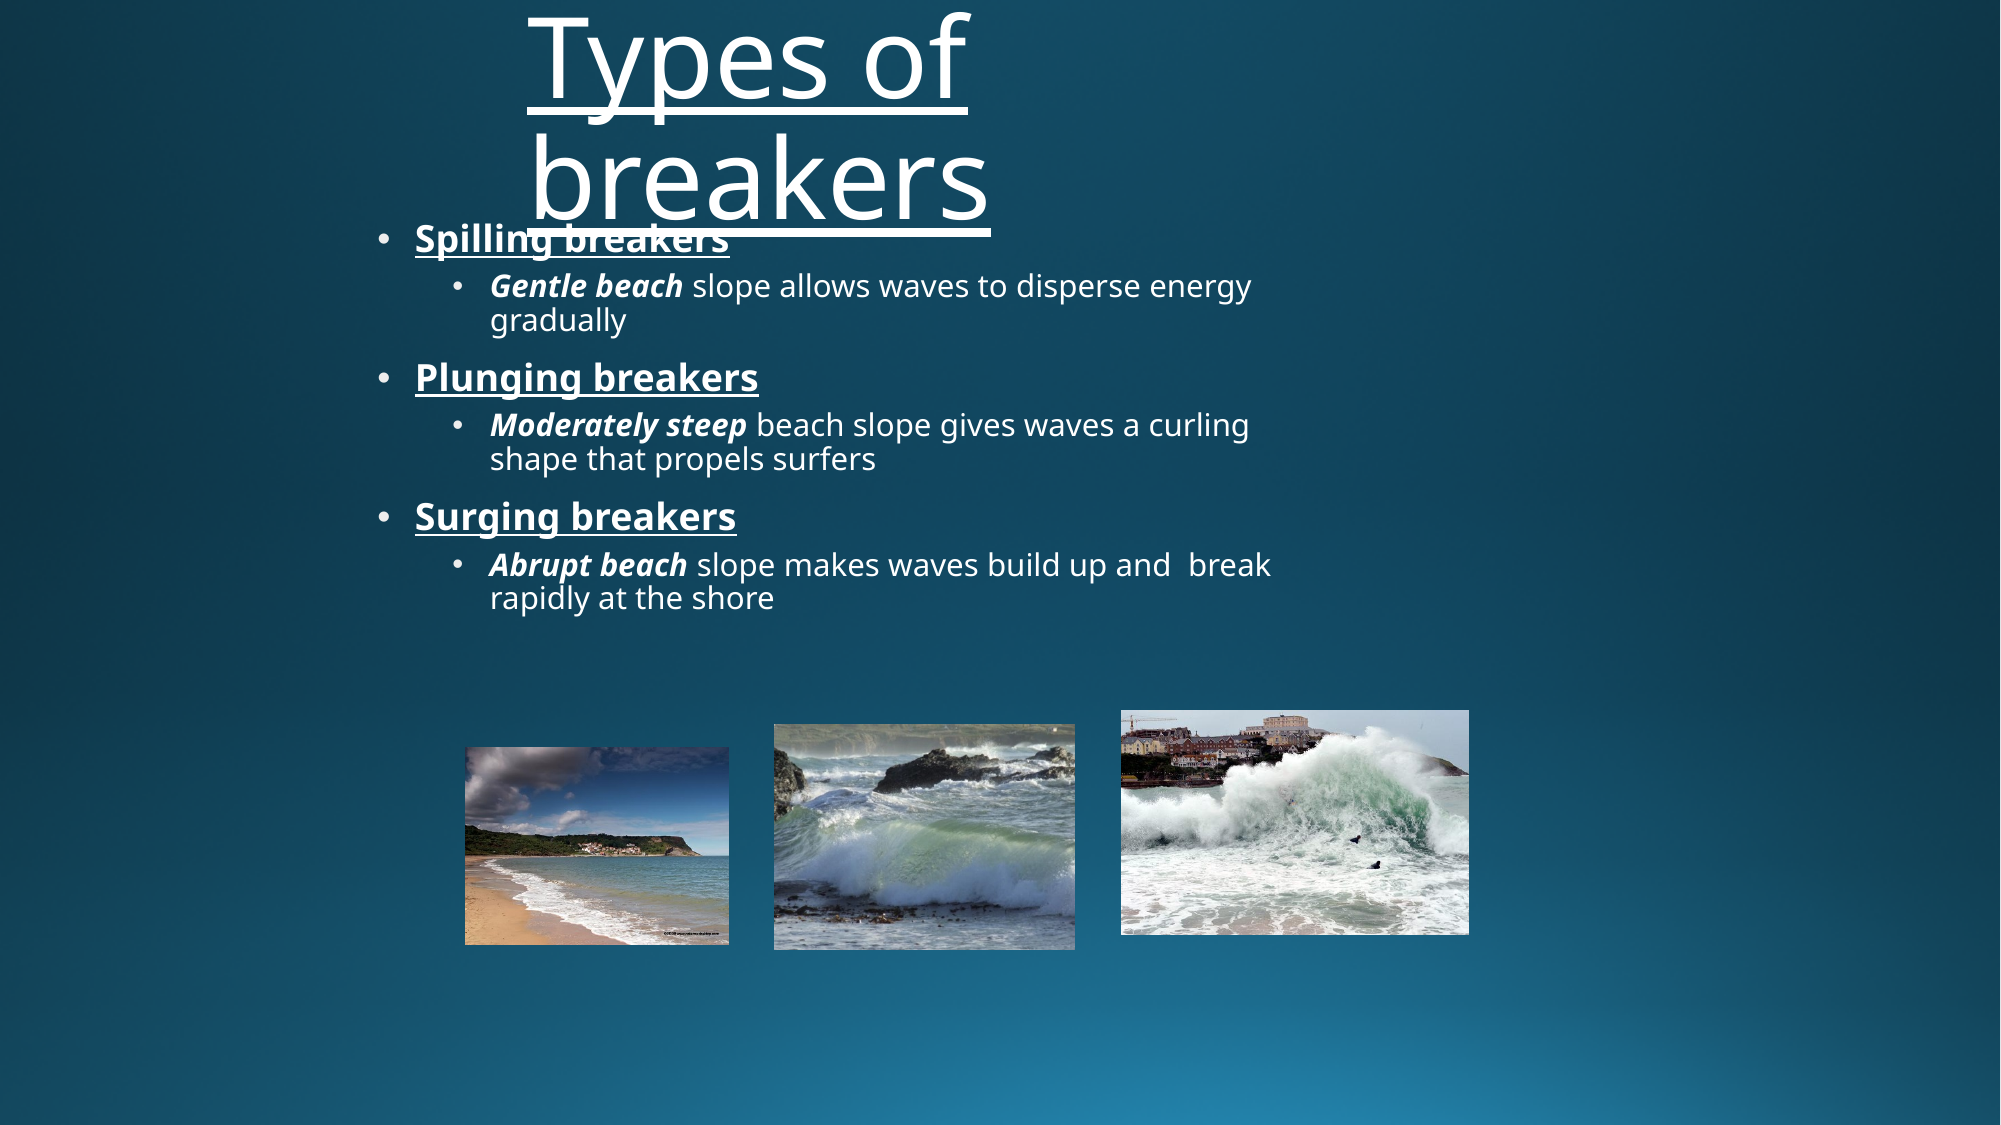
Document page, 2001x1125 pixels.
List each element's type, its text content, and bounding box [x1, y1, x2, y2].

picture [0, 0, 2001, 1125]
list Spilling breakers Gentle beach slope allows waves to disperse energy gradually Plunging breakers Moderately steep beach slope gives waves a curling shape that propels surfers Surging breakers Abrupt beach slope makes waves build up and break rapidly at the shore [362, 212, 1319, 729]
title Types of breakers [512, 52, 1469, 194]
